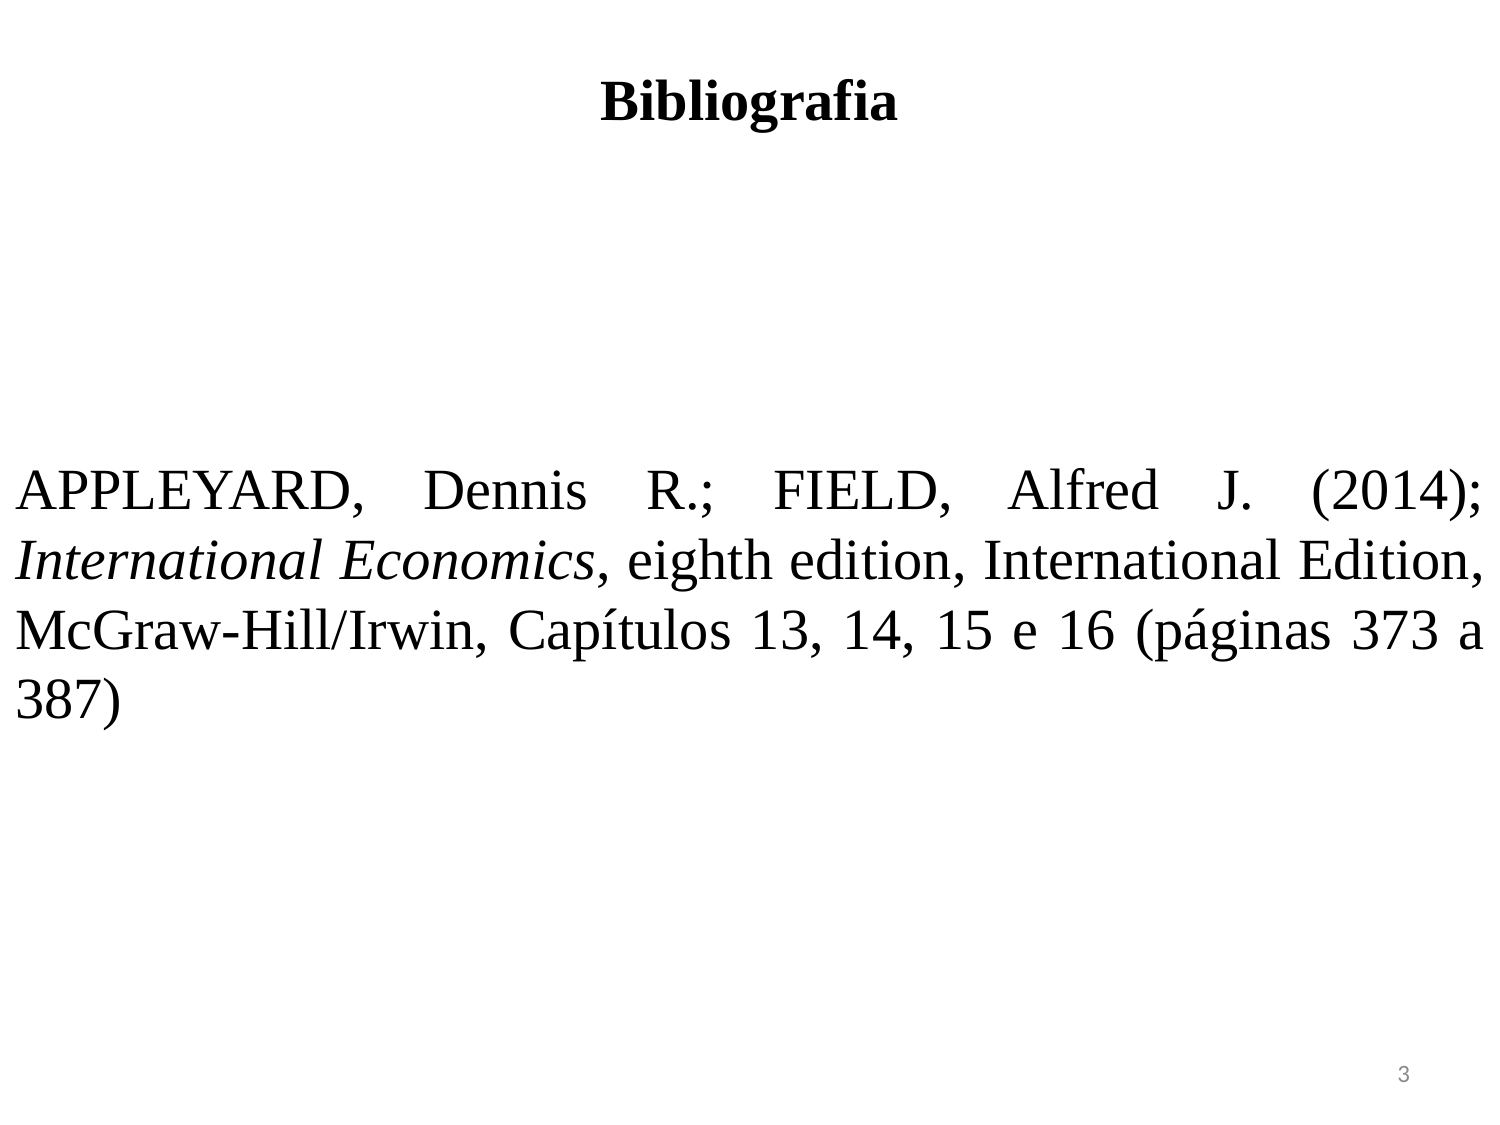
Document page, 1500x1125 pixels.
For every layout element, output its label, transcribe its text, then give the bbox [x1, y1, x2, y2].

slide_number 3 [1074, 1042, 1425, 1103]
text_box Bibliografia [585, 54, 915, 140]
text_box APPLEYARD, Dennis R.; FIELD, Alfred J. (2014); International Economics, eighth edition, International Edition, McGraw-Hill/Irwin, Capítulos 13, 14, 15 e 16 (páginas 373 a 387) [0, 443, 1500, 739]
